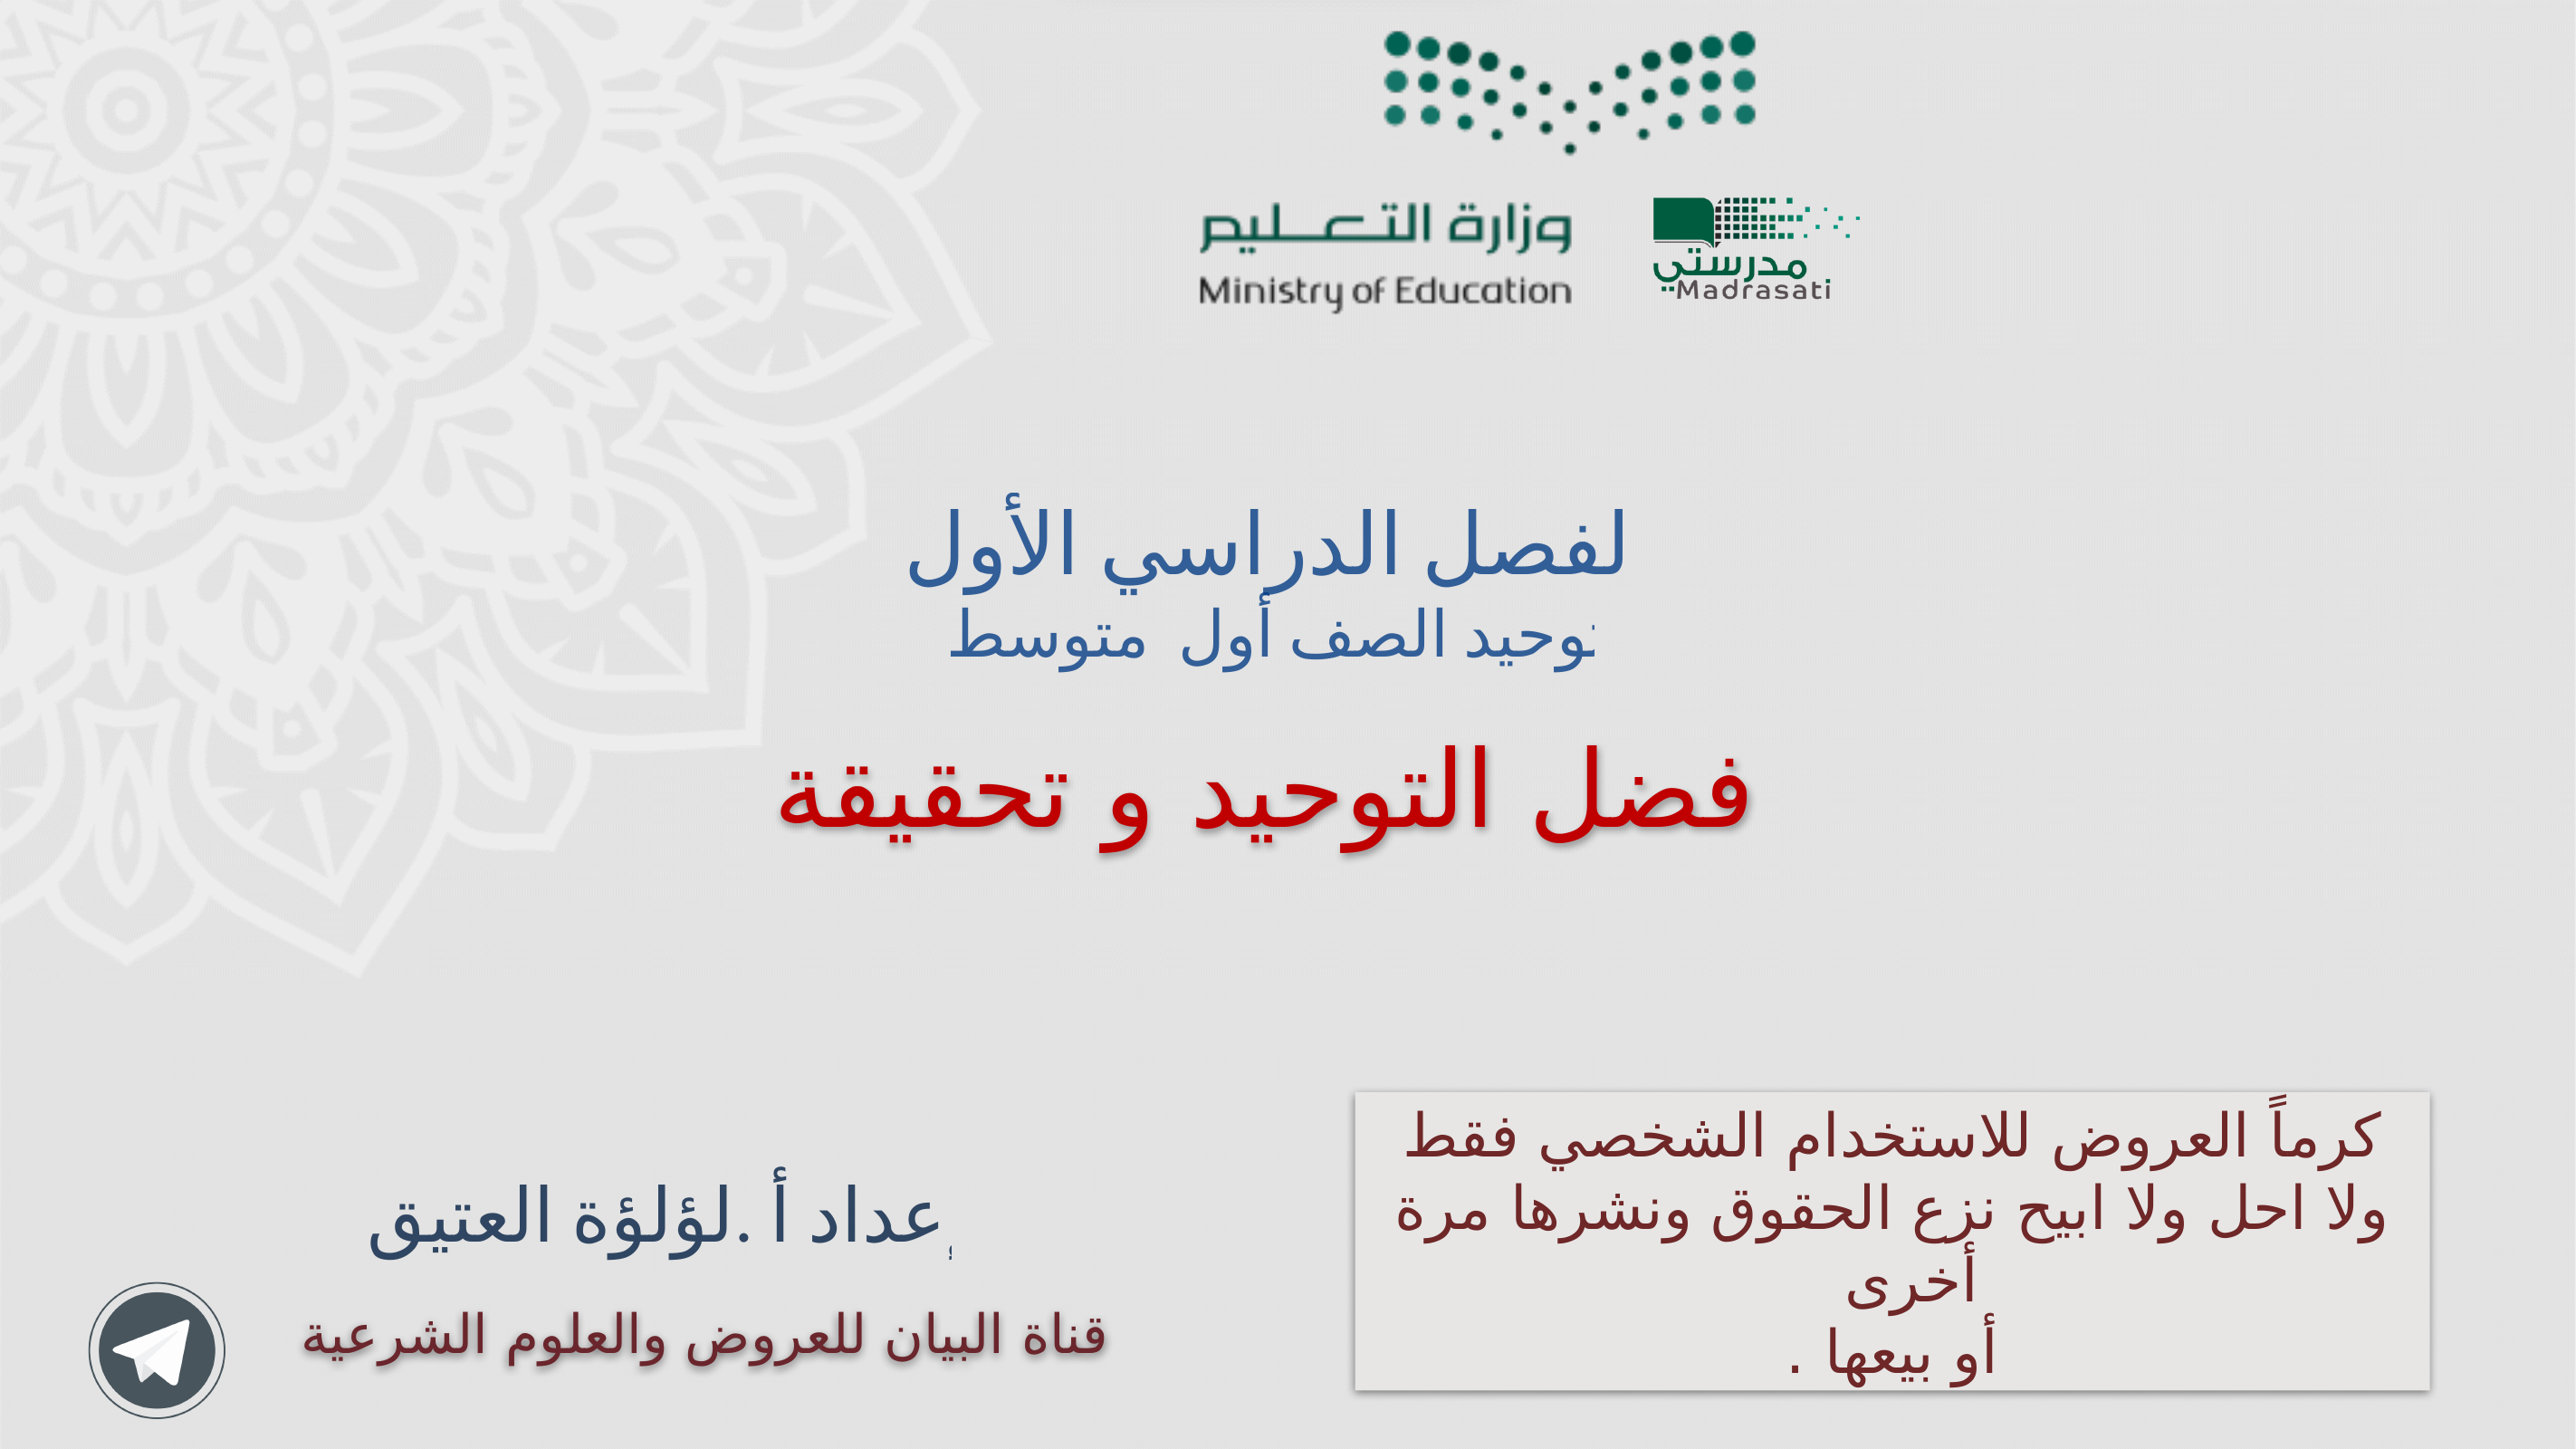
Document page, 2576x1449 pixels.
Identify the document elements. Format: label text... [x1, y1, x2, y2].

text_box فضل التوحيد و تحقيقة [430, 713, 2065, 856]
picture [85, 1279, 227, 1421]
text_box [0, 1270, 2576, 1430]
text_box إعداد أ .لؤلؤة العتيق [120, 998, 1197, 1283]
text_box كرماً العروض للاستخدام الشخصي فقط ولا احل ولا ابيح نزع الحقوق ونشرها مرة أخرى أو بيعها . [1355, 1092, 2430, 1391]
picture [1195, 27, 1896, 347]
text_box الفصل الدراسي الأول توحيد الصف أول متوسط [733, 411, 1808, 696]
text_box قناة البيان للعروض والعلوم الشرعية [227, 1283, 1150, 1391]
